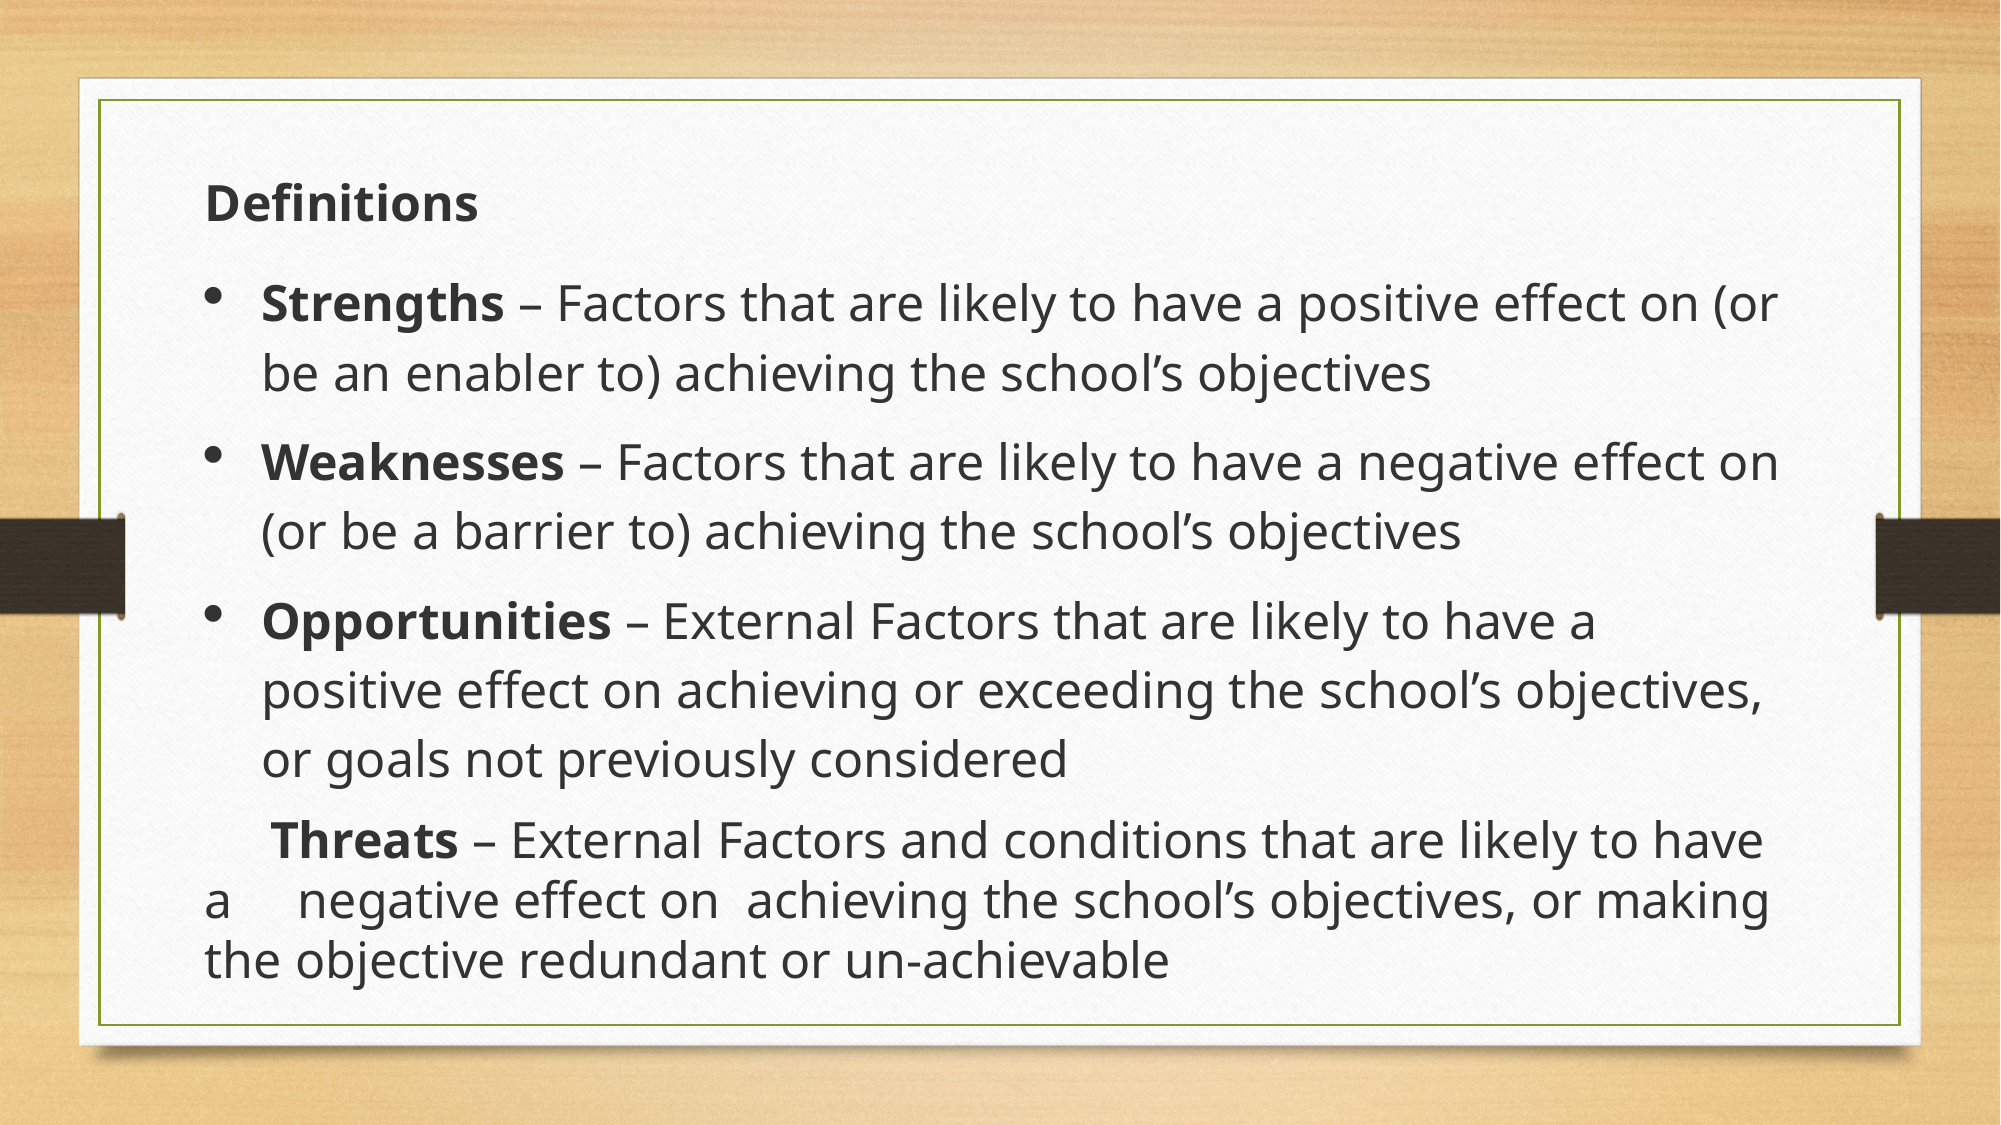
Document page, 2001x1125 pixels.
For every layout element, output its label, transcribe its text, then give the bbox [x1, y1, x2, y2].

picture [0, 0, 2001, 1125]
text_box Definitions Strengths – Factors that are likely to have a positive effect on (or be an enabler to) achieving the school’s objectives Weaknesses – Factors that are likely to have a negative effect on (or be a barrier to) achieving the school’s objectives Opportunities – External Factors that are likely to have a positive effect on achieving or exceeding the school’s objectives, or goals not previously considered Threats – External Factors and conditions that are likely to have a negative effect on achieving the school’s objectives, or making the objective redundant or un-achievable [190, 155, 1805, 996]
